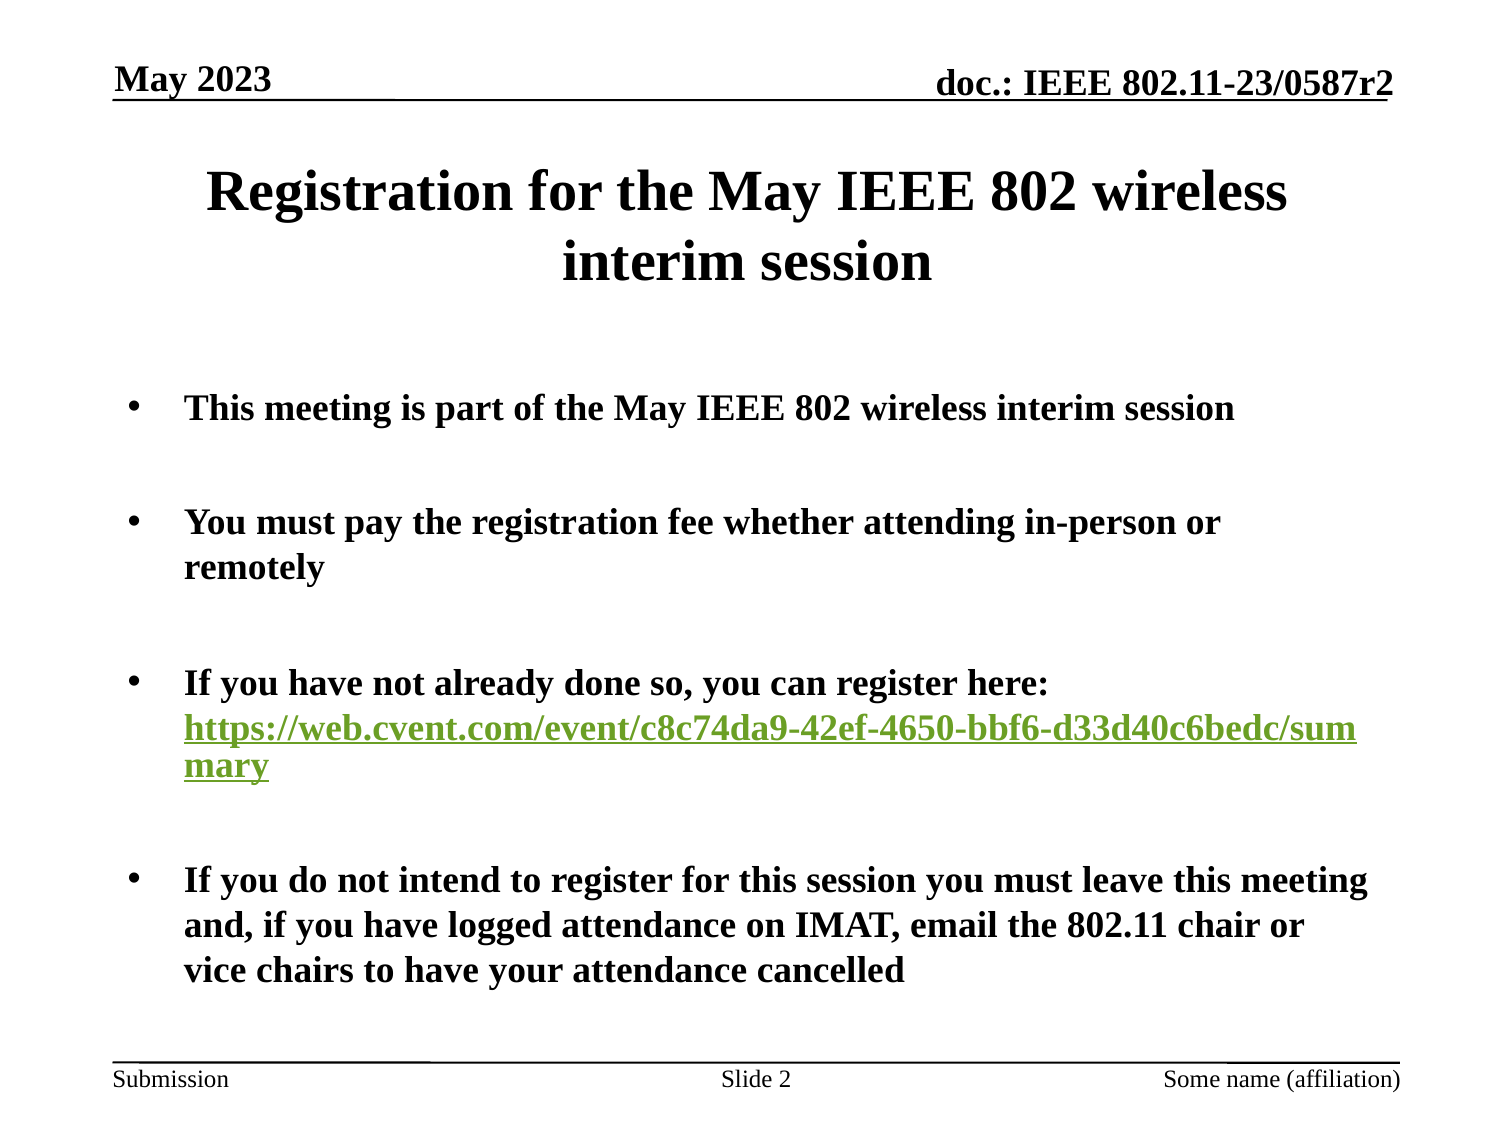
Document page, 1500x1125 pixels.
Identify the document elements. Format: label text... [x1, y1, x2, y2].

slide_number Slide 2 [712, 1061, 800, 1123]
title Registration for the May IEEE 802 wireless interim session [93, 156, 1402, 288]
list This meeting is part of the May IEEE 802 wireless interim session You must pay the registration fee whether attending in-person or remotely If you have not already done so, you can register here: https://web.cvent.com/event/c8c74da9-42ef-4650-bbf6-d33d40c6bedc/summary If you do not intend to register for this session you must leave this meeting and, if you have logged attendance on IMAT, email the 802.11 chair or vice chairs to have your attendance cancelled [112, 374, 1388, 938]
footer Some name (affiliation) [878, 1061, 1402, 1093]
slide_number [114, 54, 423, 100]
